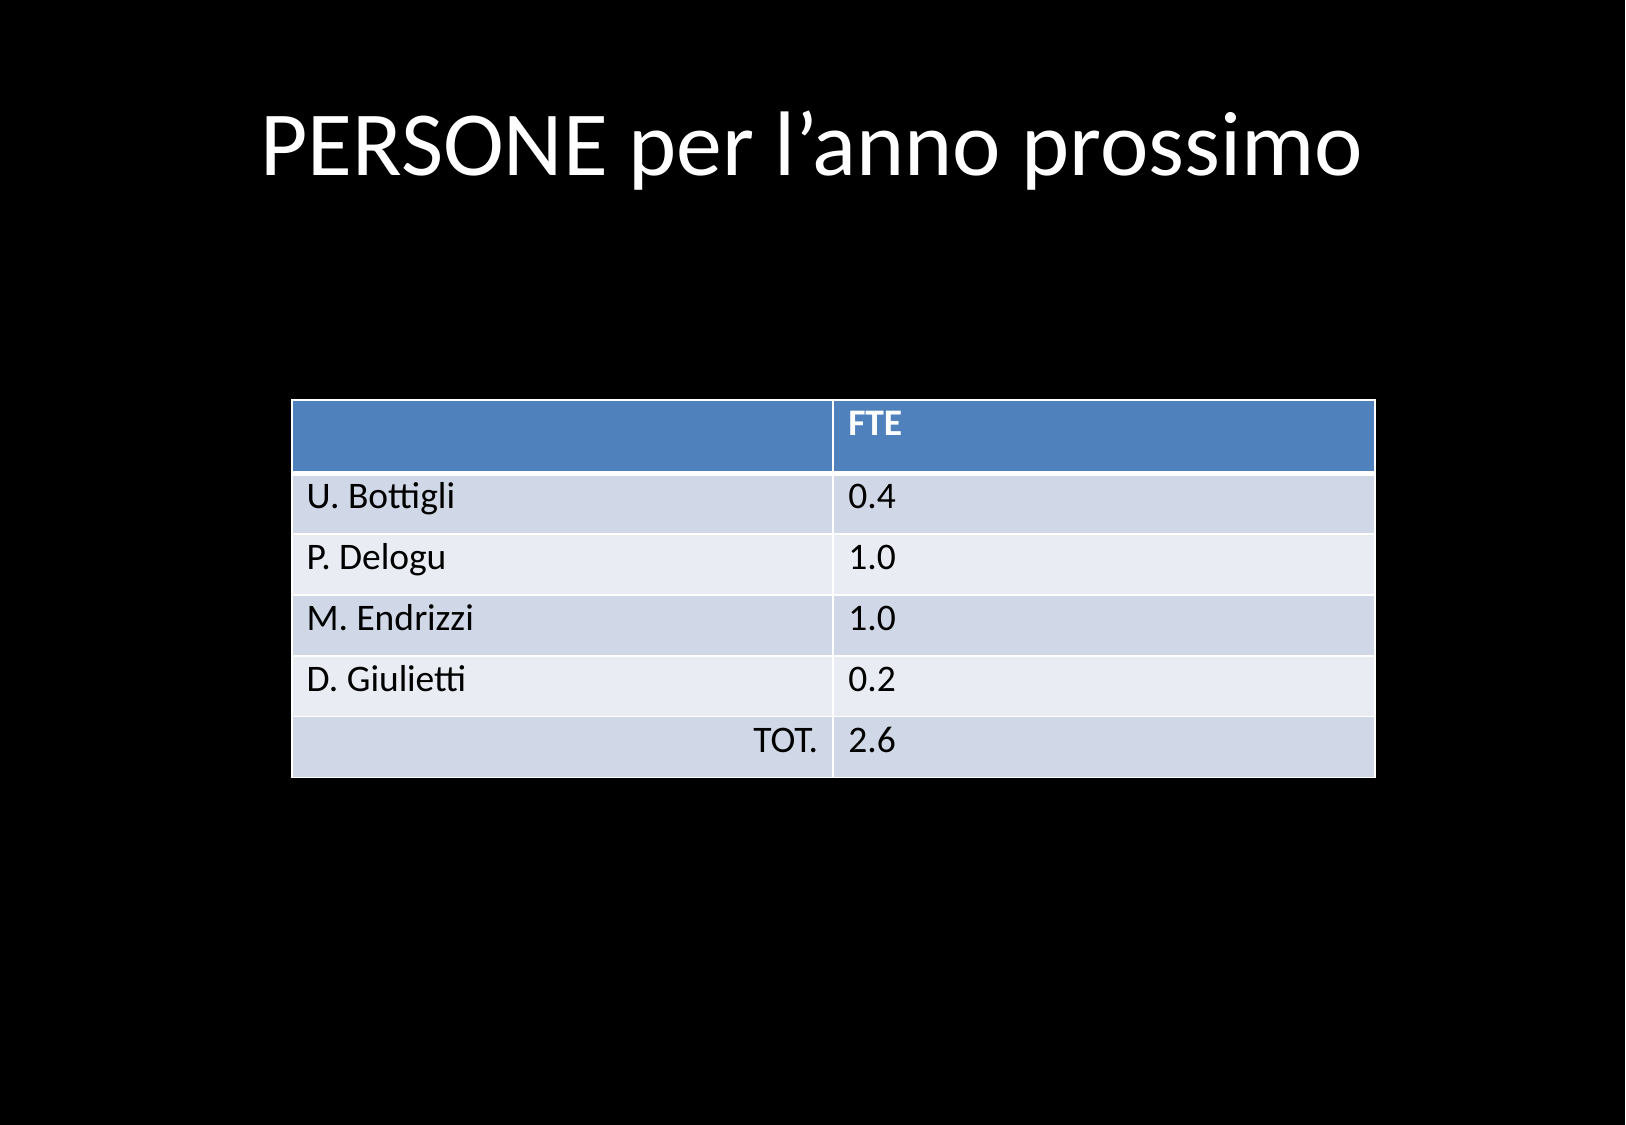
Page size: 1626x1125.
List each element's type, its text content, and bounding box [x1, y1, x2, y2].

table_cell M. Endrizzi [293, 596, 832, 655]
table_cell 0.2 [834, 657, 1374, 716]
table_cell 1.0 [834, 535, 1374, 594]
table_cell TOT. [293, 717, 832, 777]
table_cell 2.6 [834, 717, 1374, 777]
table_header [293, 401, 832, 471]
table_cell 1.0 [834, 596, 1374, 655]
table_cell 0.4 [834, 476, 1374, 533]
table_cell P. Delogu [293, 535, 832, 594]
title PERSONE per l’anno prossimo [81, 45, 1544, 233]
table_header FTE [834, 401, 1374, 471]
table_cell D. Giulietti [293, 657, 832, 716]
table_cell U. Bottigli [293, 476, 832, 533]
